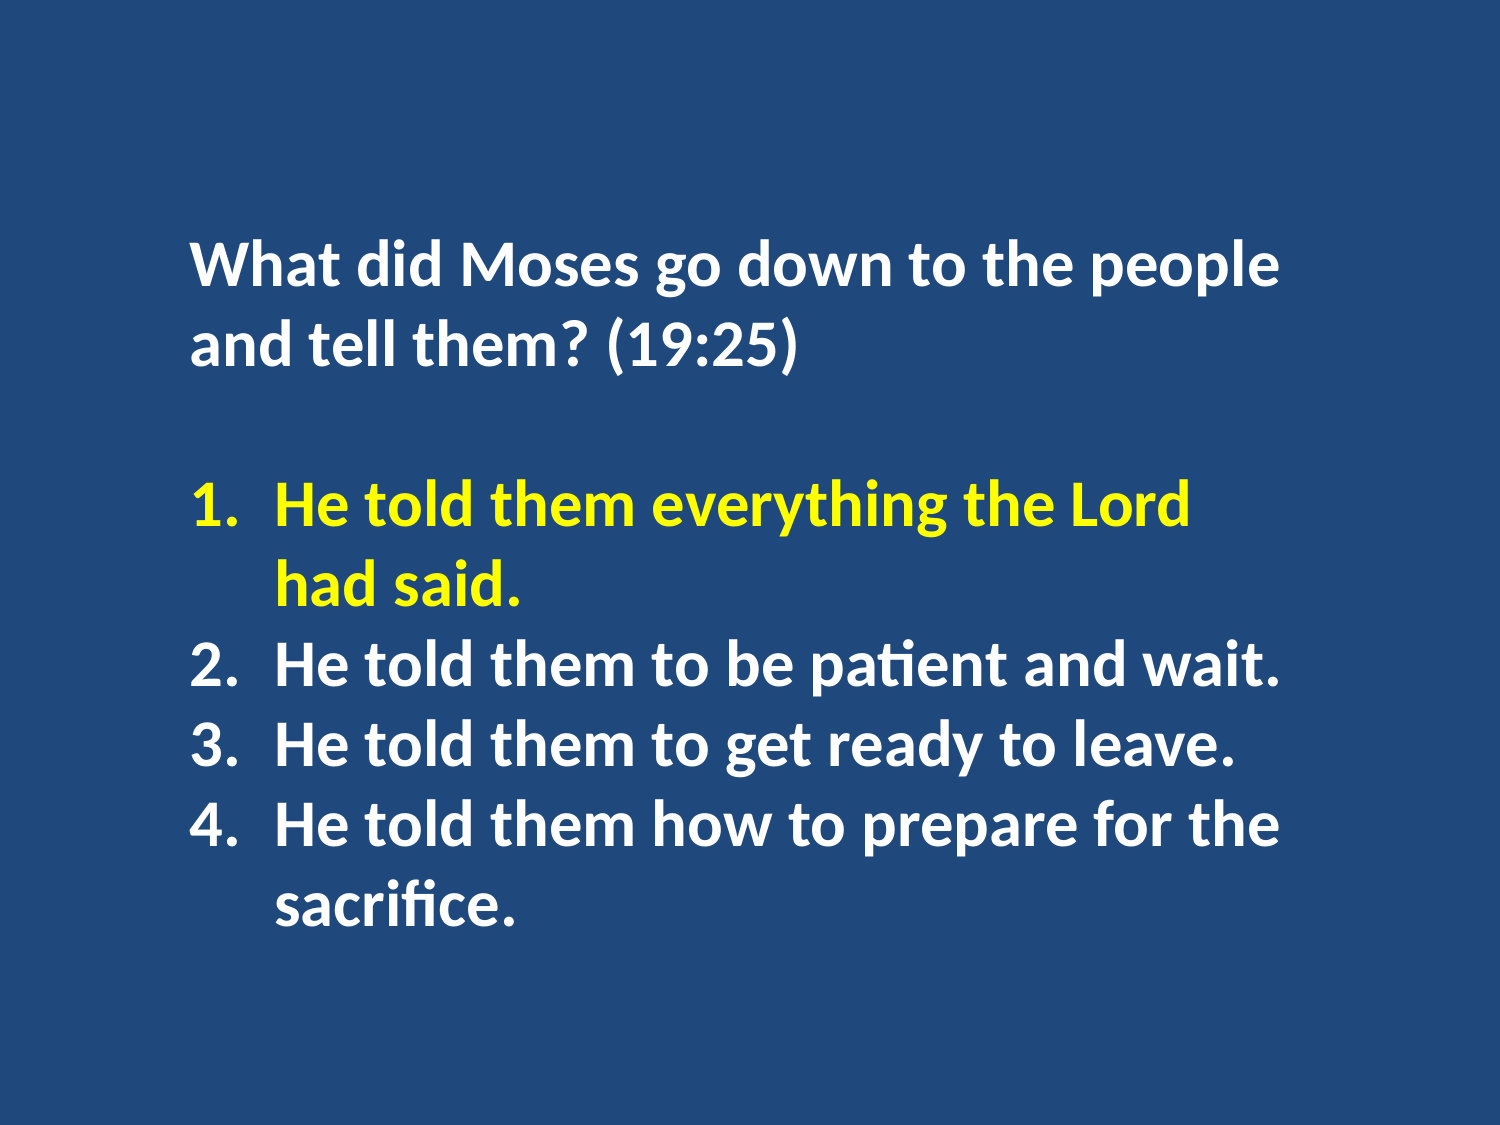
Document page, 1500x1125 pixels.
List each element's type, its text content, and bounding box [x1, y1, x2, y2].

text_box What did Moses go down to the people and tell them? (19:25) He told them everything the Lord had said. He told them to be patient and wait. He told them to get ready to leave. He told them how to prepare for the sacrifice. [174, 212, 1300, 947]
